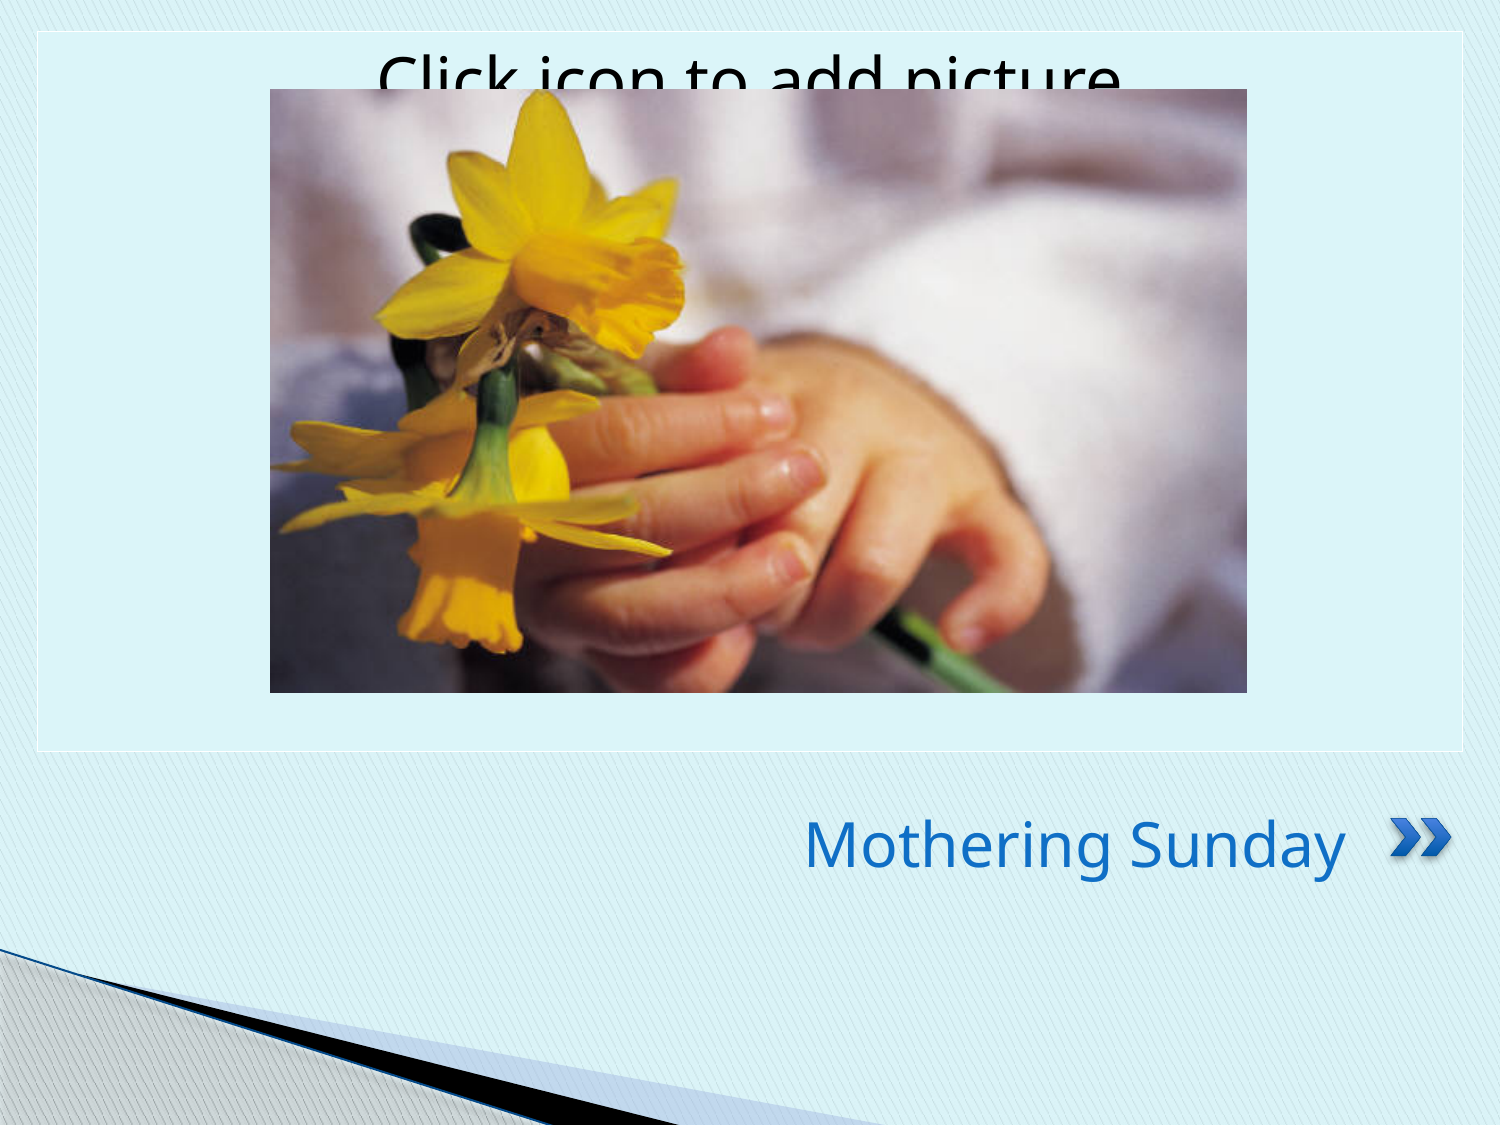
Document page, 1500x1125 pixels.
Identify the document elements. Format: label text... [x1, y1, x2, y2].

picture [37, 30, 1463, 752]
title Mothering Sunday [37, 798, 1363, 891]
